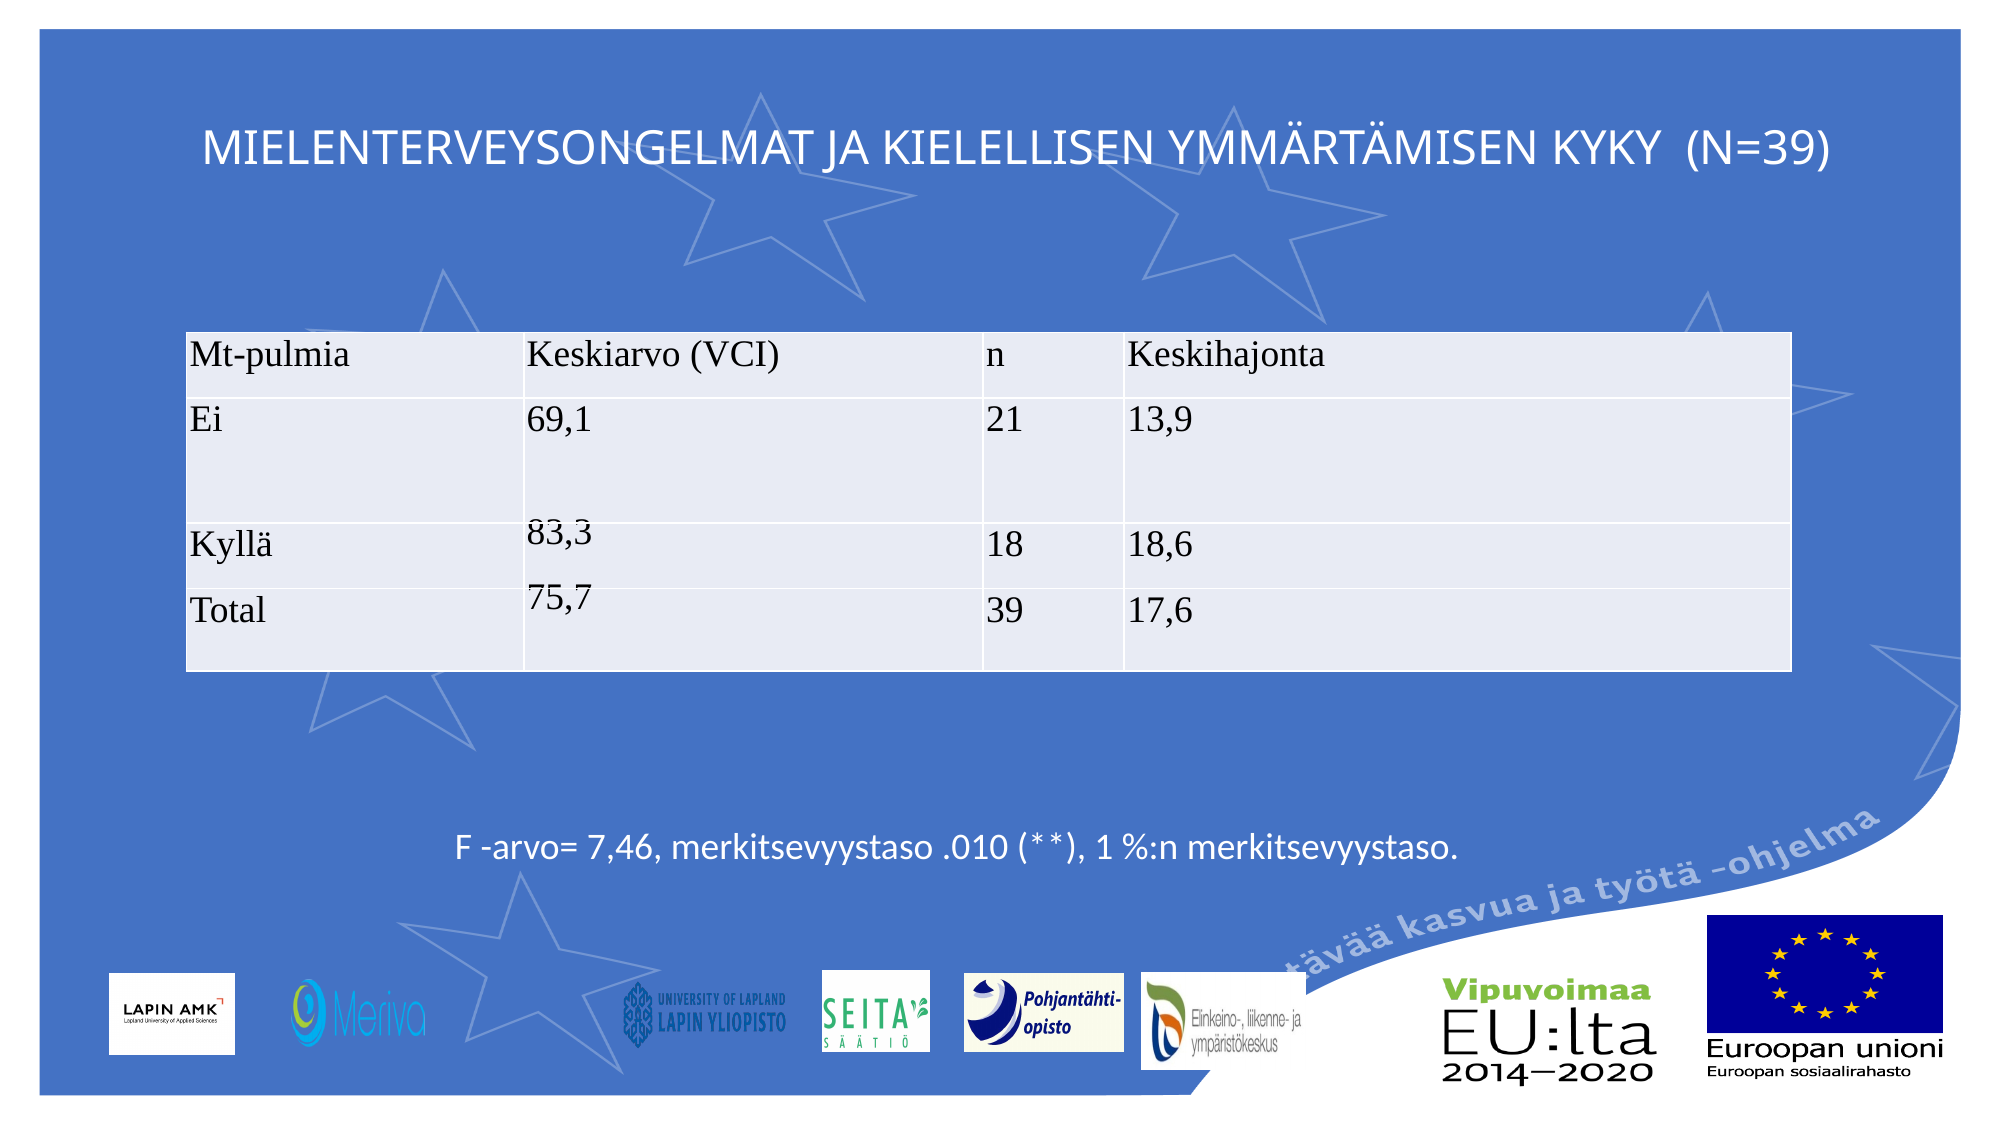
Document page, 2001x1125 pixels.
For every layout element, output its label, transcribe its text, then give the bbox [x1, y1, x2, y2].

table_header Mt-pulmia [187, 333, 523, 397]
footer F -arvo= 7,46, merkitsevyystaso .010 (**), 1 %:n merkitsevyystaso. [383, 740, 1547, 889]
title MIELENTERVEYSONGELMAT JA KIELELLISEN YMMÄRTÄMISEN KYKY (N=39) [166, 76, 1866, 191]
table_header n [984, 333, 1123, 397]
table_cell 18 [984, 524, 1123, 588]
table_header Keskiarvo (VCI) [525, 333, 982, 397]
table_cell Ei [187, 399, 523, 522]
table_cell 18,6 [1125, 524, 1790, 588]
table_cell 13,9 [1125, 399, 1790, 522]
table_cell Kyllä [187, 524, 523, 588]
table_cell 21 [984, 399, 1123, 522]
table_cell 17,6 [1125, 589, 1790, 670]
table_cell 83,3 [525, 524, 982, 588]
table_cell Total [187, 589, 523, 670]
table_cell 69,1 [525, 399, 982, 522]
picture [0, 0, 2000, 1125]
table_cell 75,7 [525, 589, 982, 670]
table_header Keskihajonta [1125, 333, 1790, 397]
table_cell 39 [984, 589, 1123, 670]
